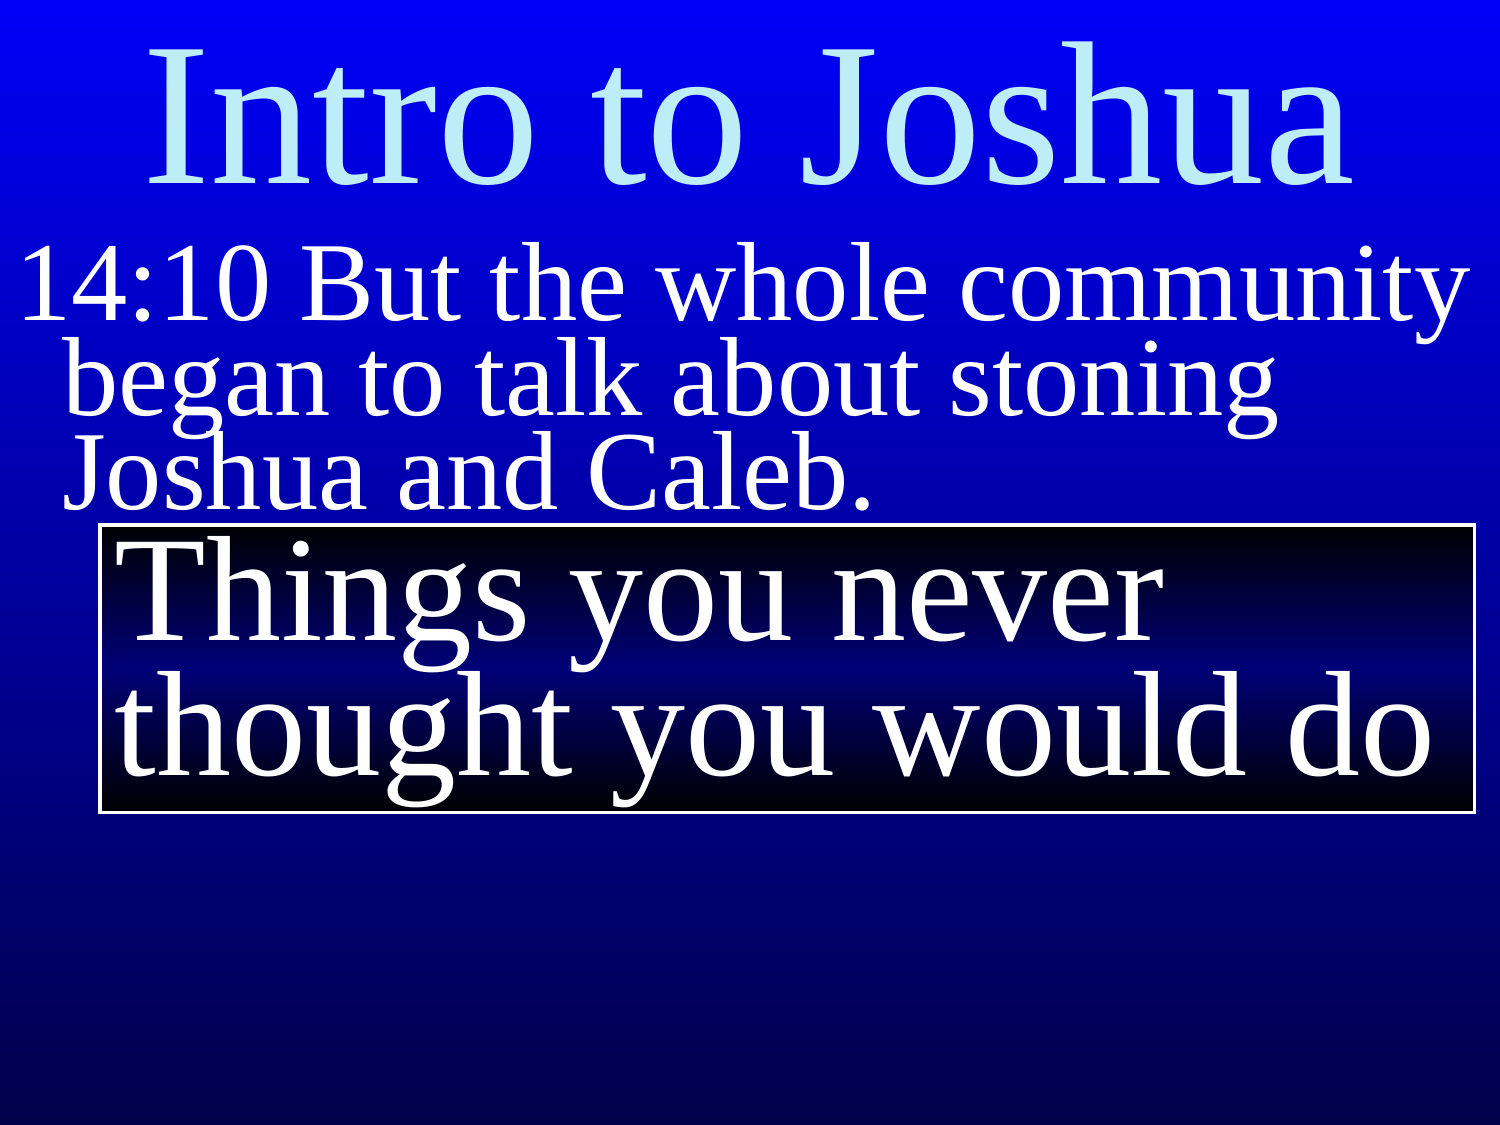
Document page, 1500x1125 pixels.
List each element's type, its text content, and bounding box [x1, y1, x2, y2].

title Intro to Joshua [0, 0, 1500, 237]
list 14:10 But the whole community began to talk about stoning Joshua and Caleb. [0, 237, 1500, 1038]
text_box Things you never thought you would do [99, 524, 1475, 813]
